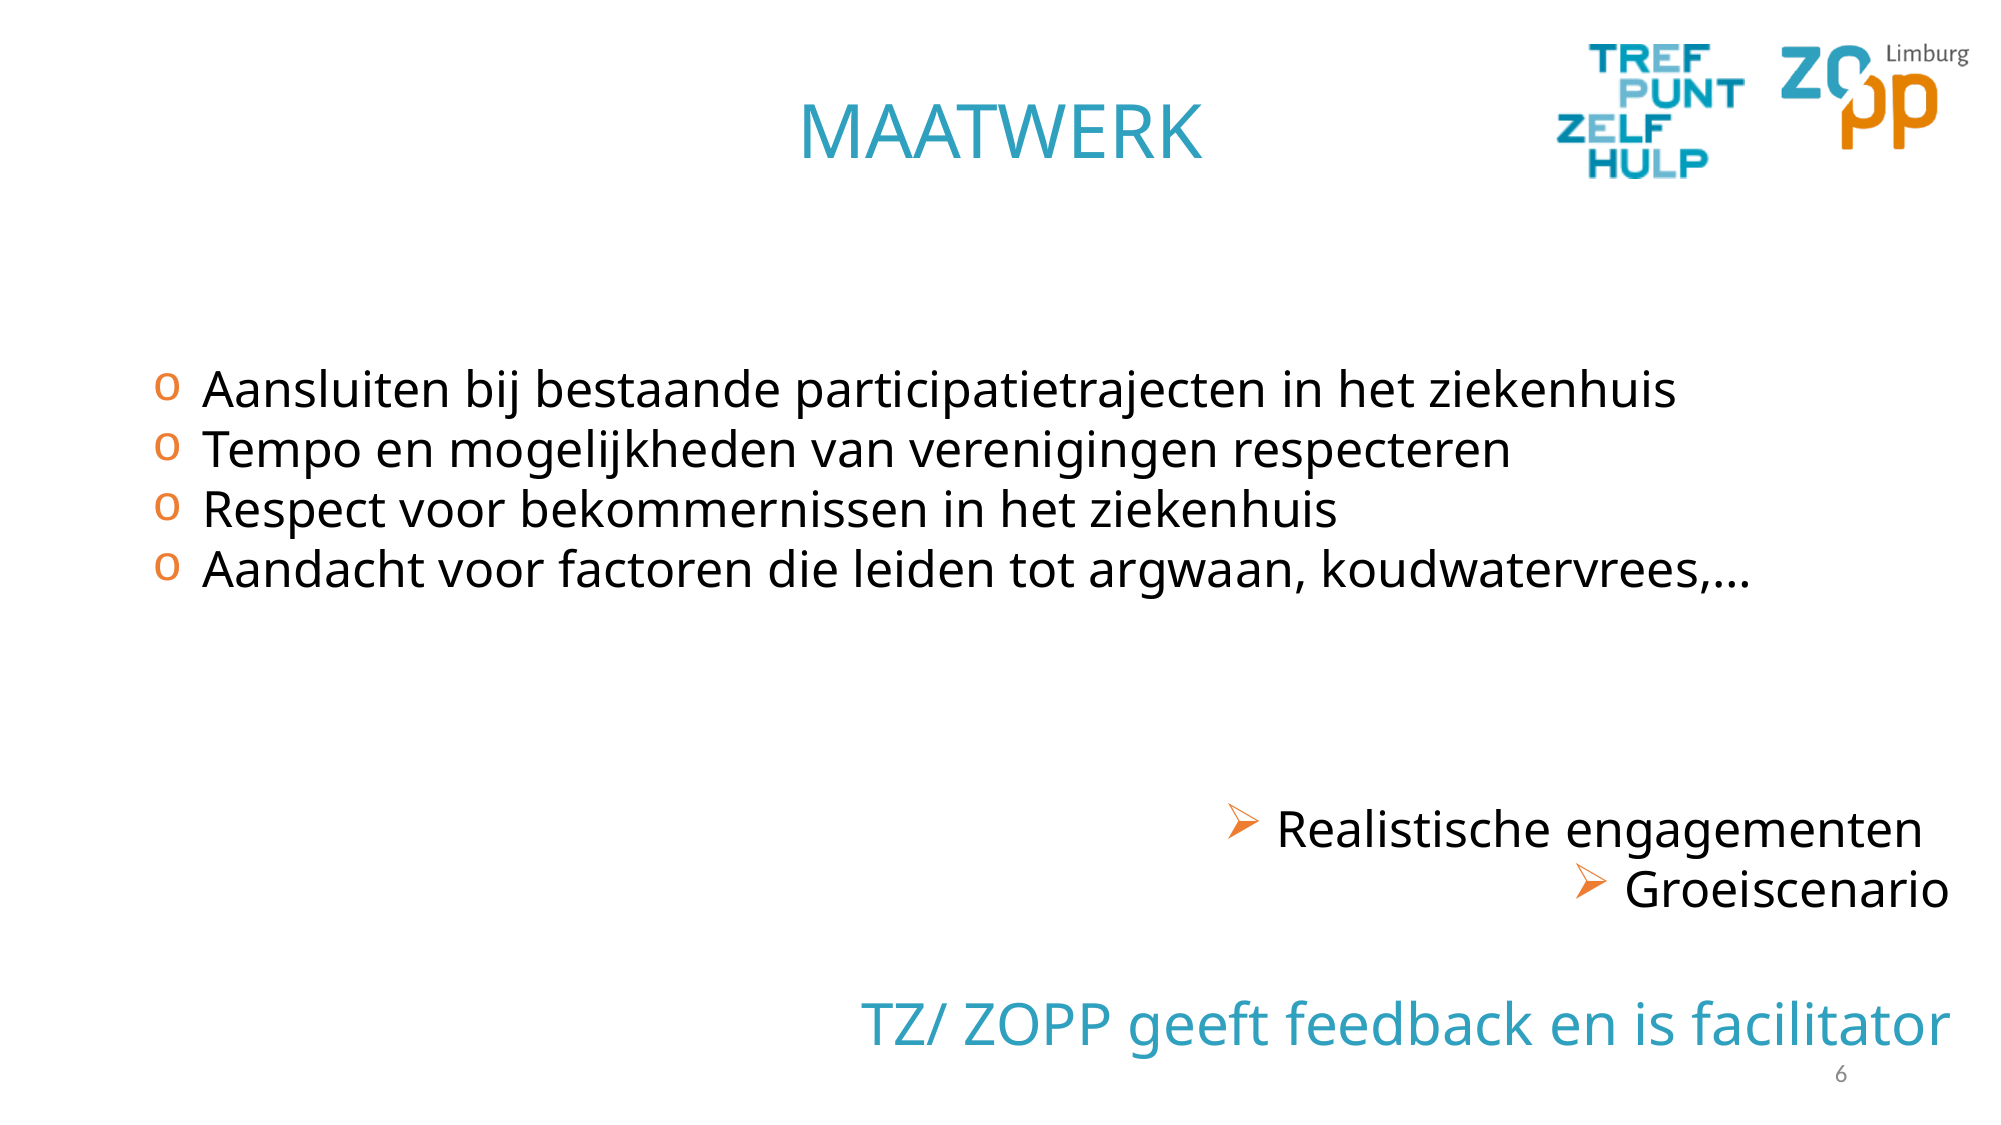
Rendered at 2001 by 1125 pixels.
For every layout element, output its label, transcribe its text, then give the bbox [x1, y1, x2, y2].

title MAATWERK [137, 59, 1863, 209]
picture [1556, 2, 2000, 191]
slide_number 6 [1412, 1042, 1863, 1103]
list Aansluiten bij bestaande participatietrajecten in het ziekenhuis Tempo en mogelijkheden van verenigingen respecteren Respect voor bekommernissen in het ziekenhuis Aandacht voor factoren die leiden tot argwaan, koudwatervrees,… Realistische engagementen Groeiscenario TZ/ ZOPP geeft feedback en is facilitator [137, 299, 1967, 1066]
